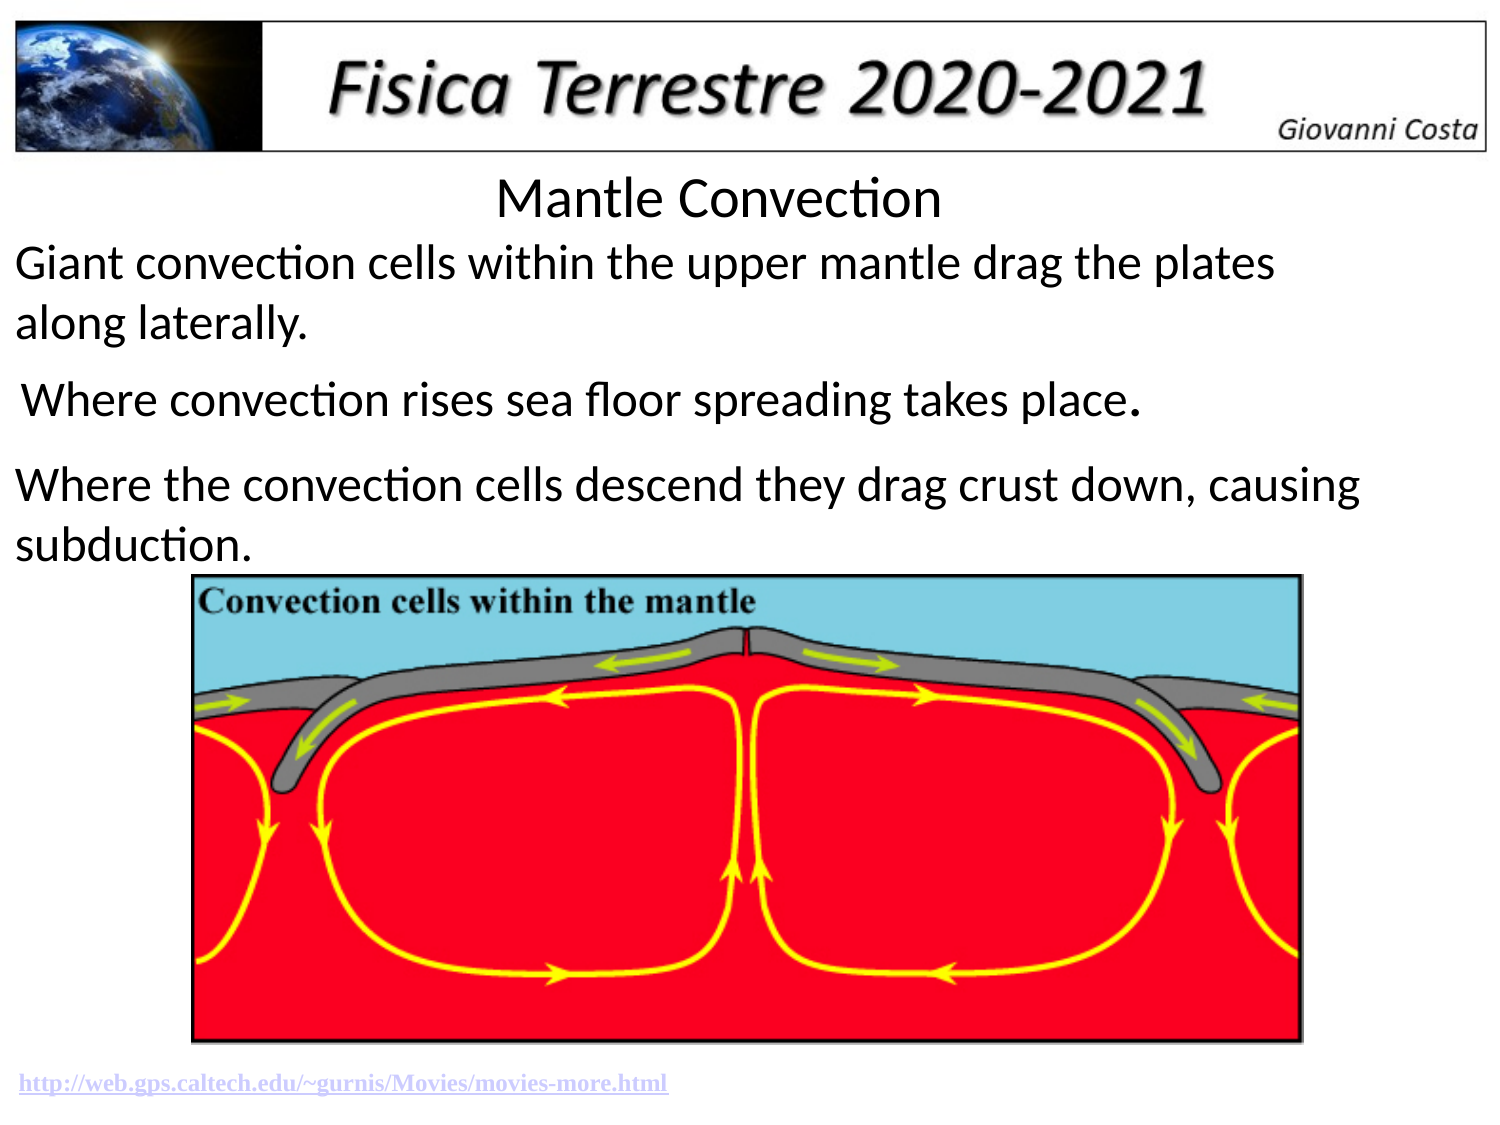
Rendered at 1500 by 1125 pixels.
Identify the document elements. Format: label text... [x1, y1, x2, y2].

text_box http://web.gps.caltech.edu/~gurnis/Movies/movies-more.html [3, 1059, 684, 1105]
text_box Where convection rises sea floor spreading takes place. [5, 359, 1157, 434]
text_box Mantle Convection [480, 151, 959, 237]
picture [0, 573, 1500, 1125]
text_box Giant convection cells within the upper mantle drag the plates along laterally. [0, 221, 1413, 357]
text_box Where the convection cells descend they drag crust down, causing subduction. [0, 443, 1500, 579]
picture [0, 0, 1500, 443]
